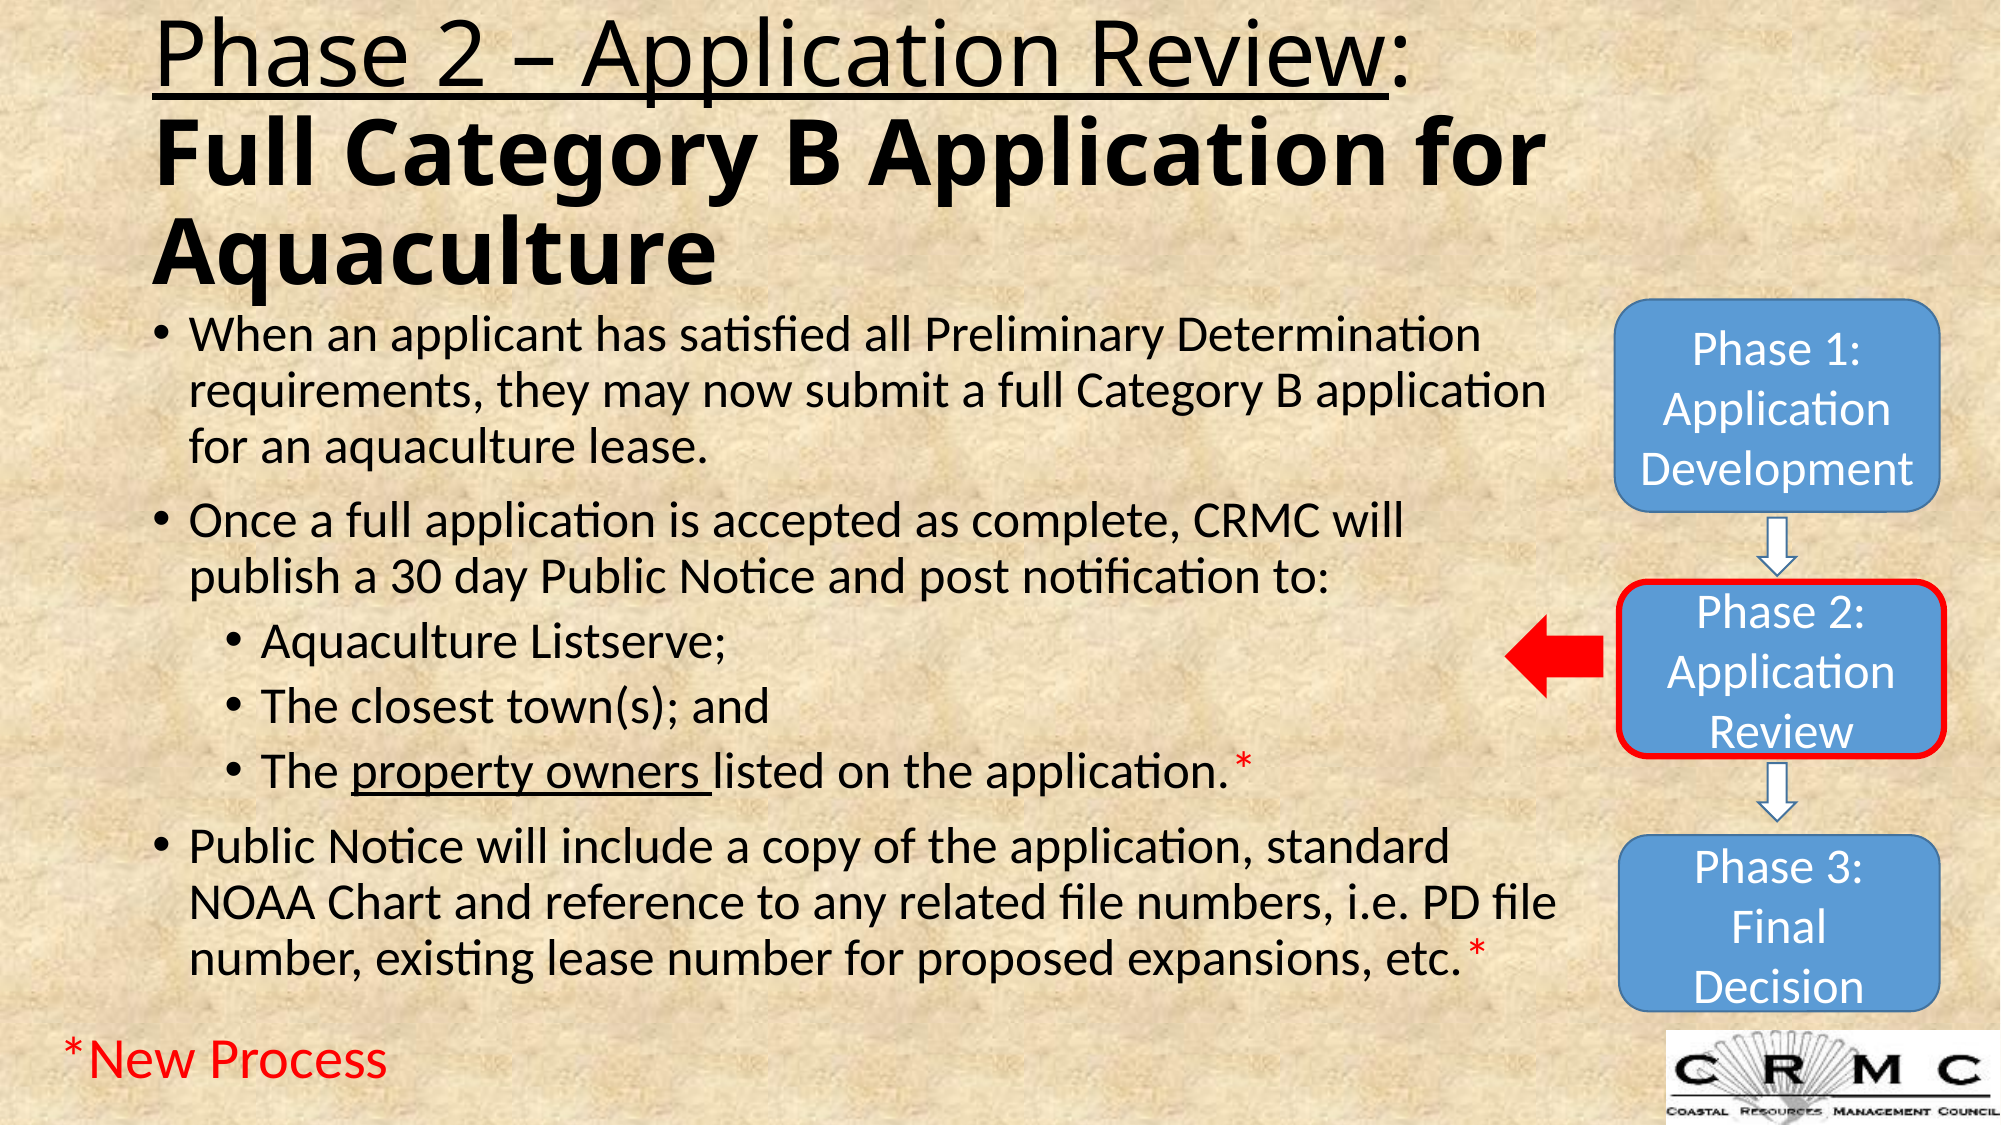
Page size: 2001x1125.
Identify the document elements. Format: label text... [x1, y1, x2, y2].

title Phase 2 – Application Review: Full Category B Application for Aquaculture [137, 47, 1863, 265]
picture [0, 0, 2001, 1125]
text_box *New Process [44, 1013, 742, 1098]
text_box [1755, 762, 1799, 823]
text_box Phase 3: Final Decision [1617, 834, 1941, 1013]
list When an applicant has satisfied all Preliminary Determination requirements, they may now submit a full Category B application for an aquaculture lease. Once a full application is accepted as complete, CRMC will publish a 30 day Public Notice and post notification to: Aquaculture Listserve; The closest town(s); and The property owners listed on the application.* Public Notice will include a copy of the application, standard NOAA Chart and reference to any related file numbers, i.e. PD file number, existing lease number for proposed expansions, etc.* [137, 299, 1586, 1014]
text_box [1504, 614, 1604, 699]
text_box Phase 2: Application Review [1617, 580, 1946, 758]
text_box Phase 1: Application Development [1613, 298, 1941, 513]
text_box [1755, 516, 1799, 578]
